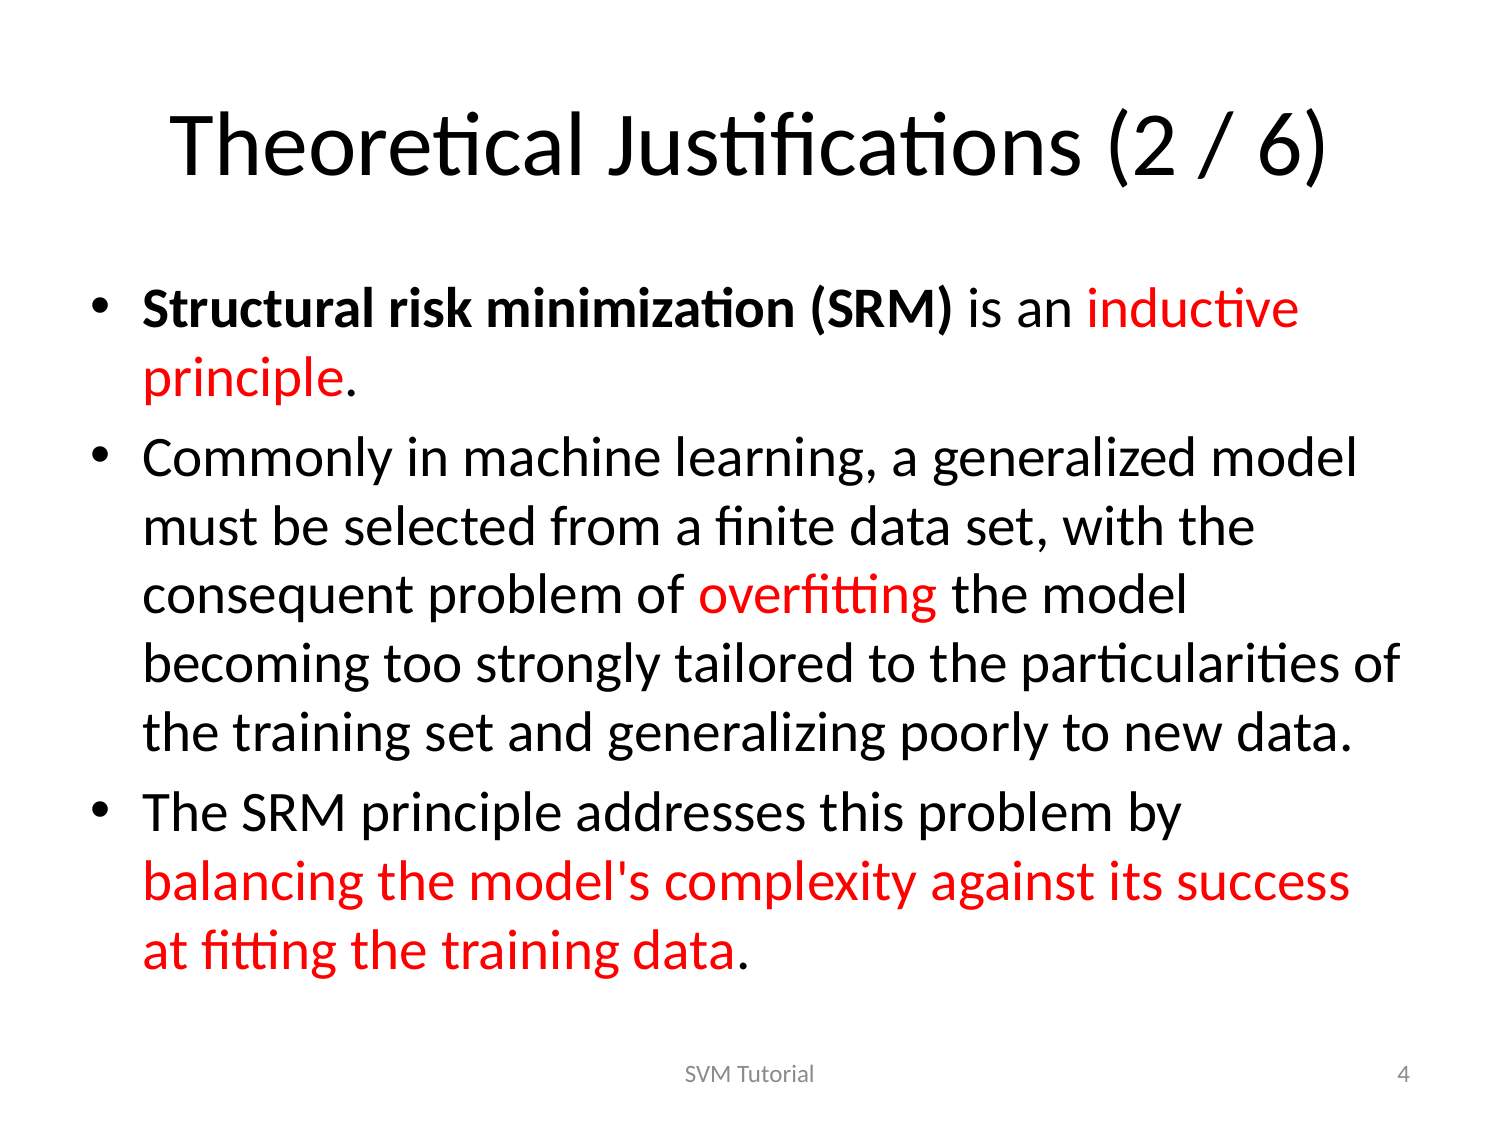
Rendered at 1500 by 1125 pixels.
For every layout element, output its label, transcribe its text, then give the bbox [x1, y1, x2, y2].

slide_number 4 [1074, 1042, 1425, 1103]
list Structural risk minimization (SRM) is an inductive principle. Commonly in machine learning, a generalized model must be selected from a finite data set, with the consequent problem of overfitting the model becoming too strongly tailored to the particularities of the training set and generalizing poorly to new data. The SRM principle addresses this problem by balancing the model's complexity against its success at fitting the training data. [75, 262, 1425, 1005]
title Theoretical Justifications (2 / 6) [75, 45, 1425, 233]
footer SVM Tutorial [512, 1042, 988, 1103]
